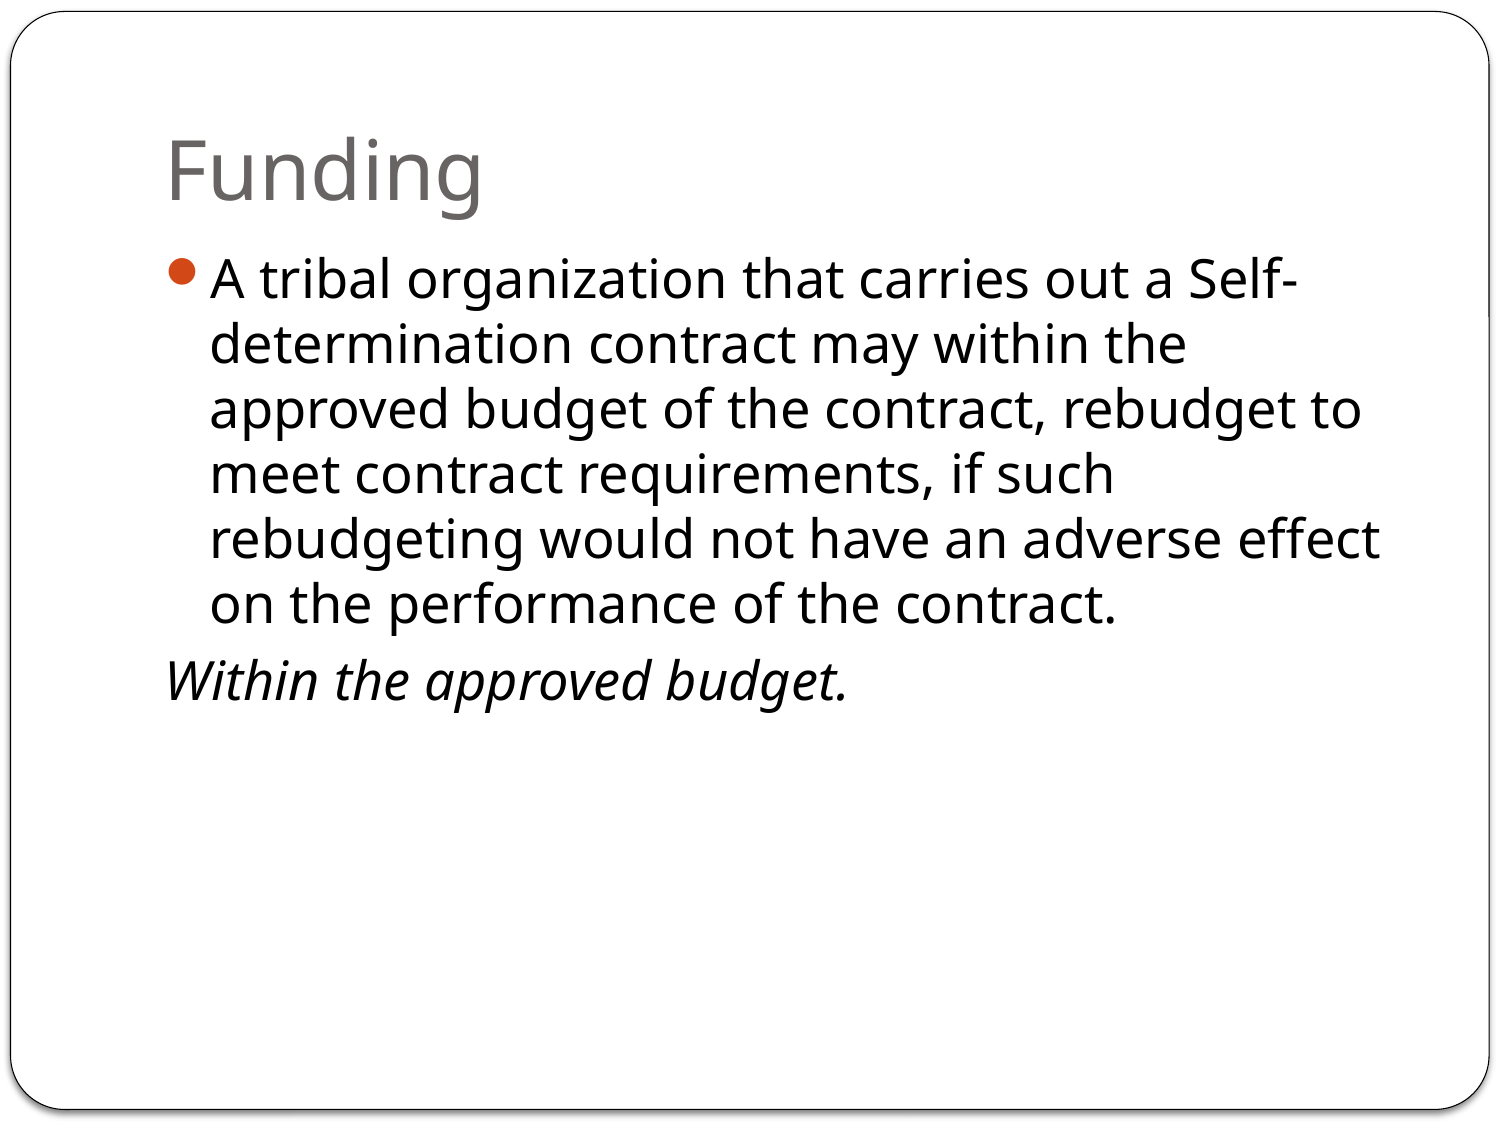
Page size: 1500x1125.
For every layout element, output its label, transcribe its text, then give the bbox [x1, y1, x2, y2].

title Funding [150, 45, 1425, 233]
list A tribal organization that carries out a Self-determination contract may within the approved budget of the contract, rebudget to meet contract requirements, if such rebudgeting would not have an adverse effect on the performance of the contract. Within the approved budget. [150, 237, 1425, 988]
